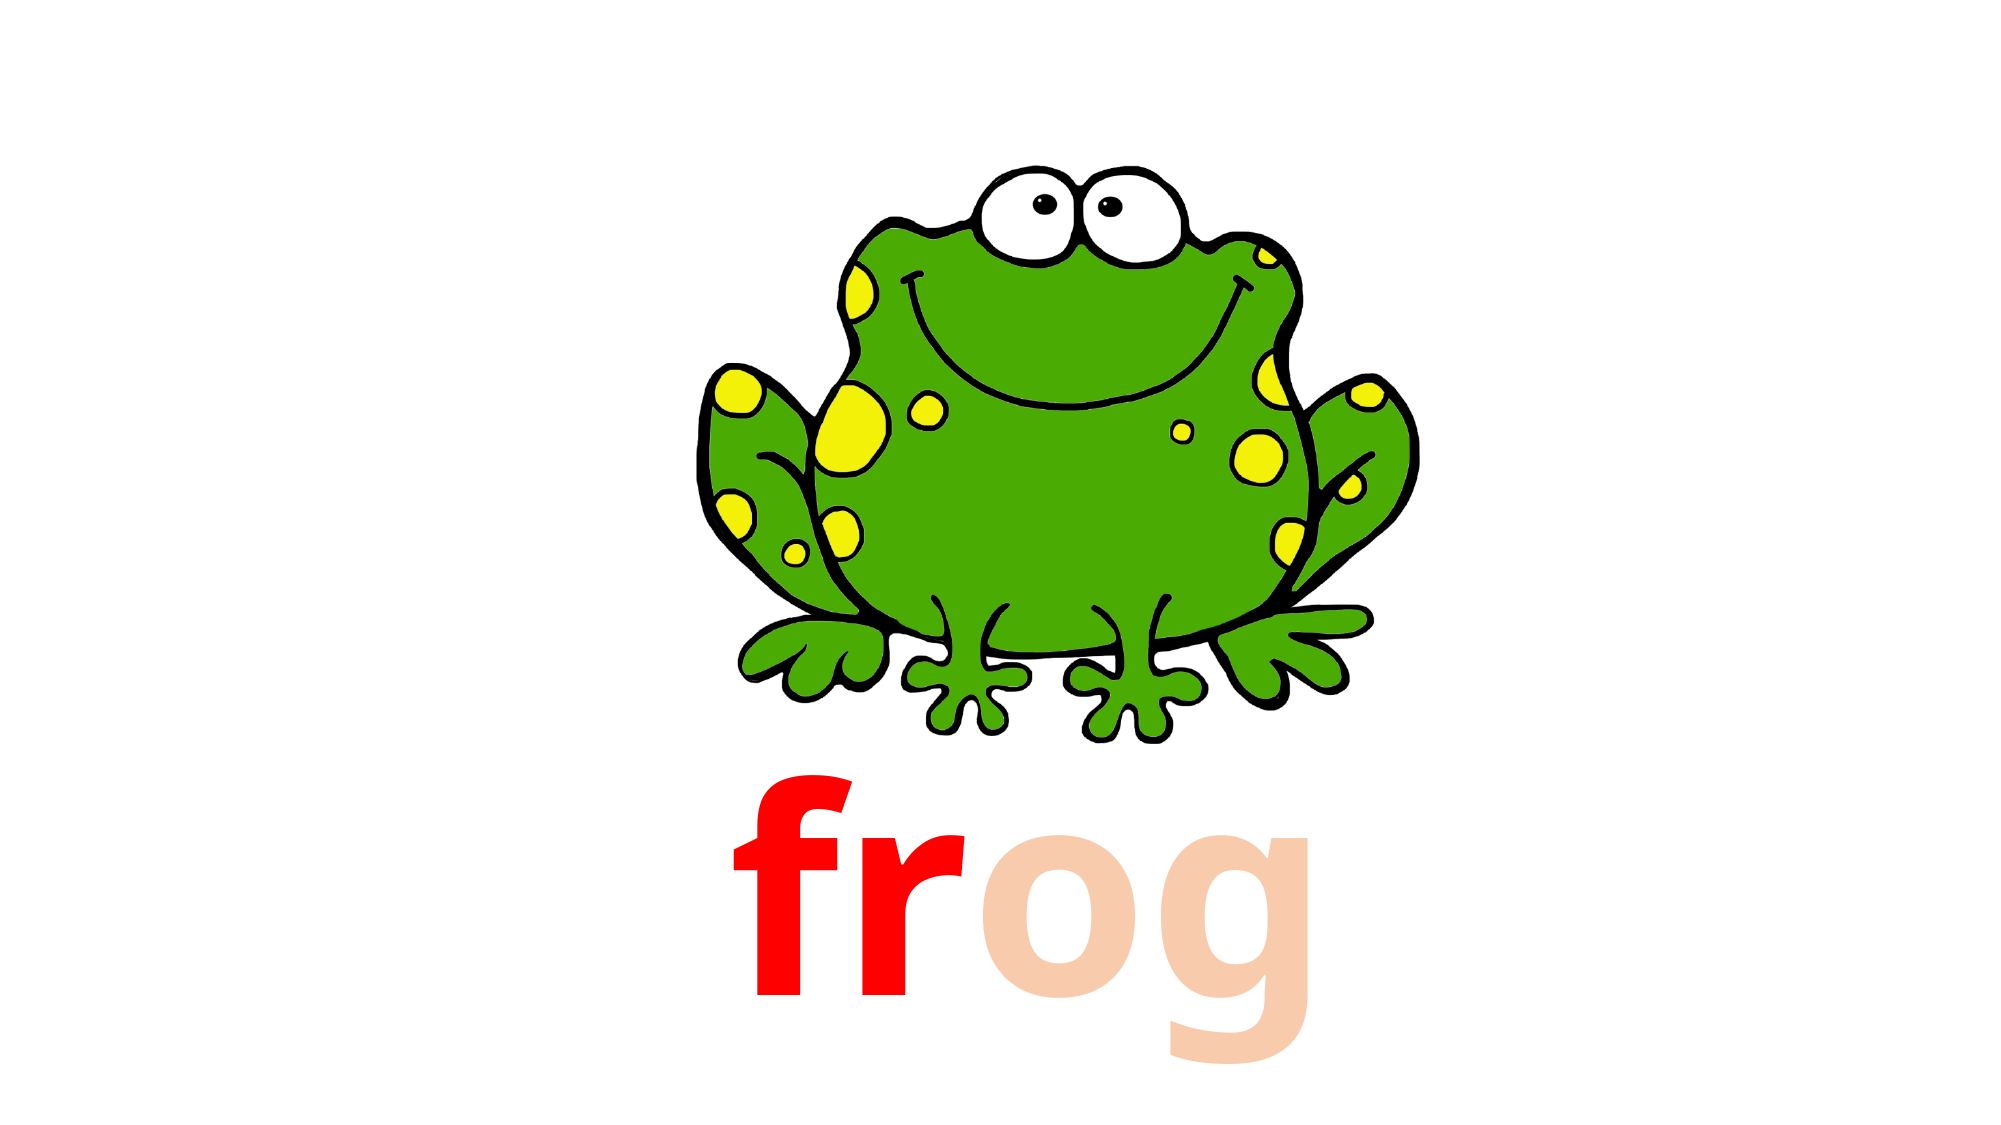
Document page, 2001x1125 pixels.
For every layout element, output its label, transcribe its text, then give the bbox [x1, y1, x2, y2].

text_box frog [716, 745, 1343, 1061]
picture [696, 165, 1420, 745]
